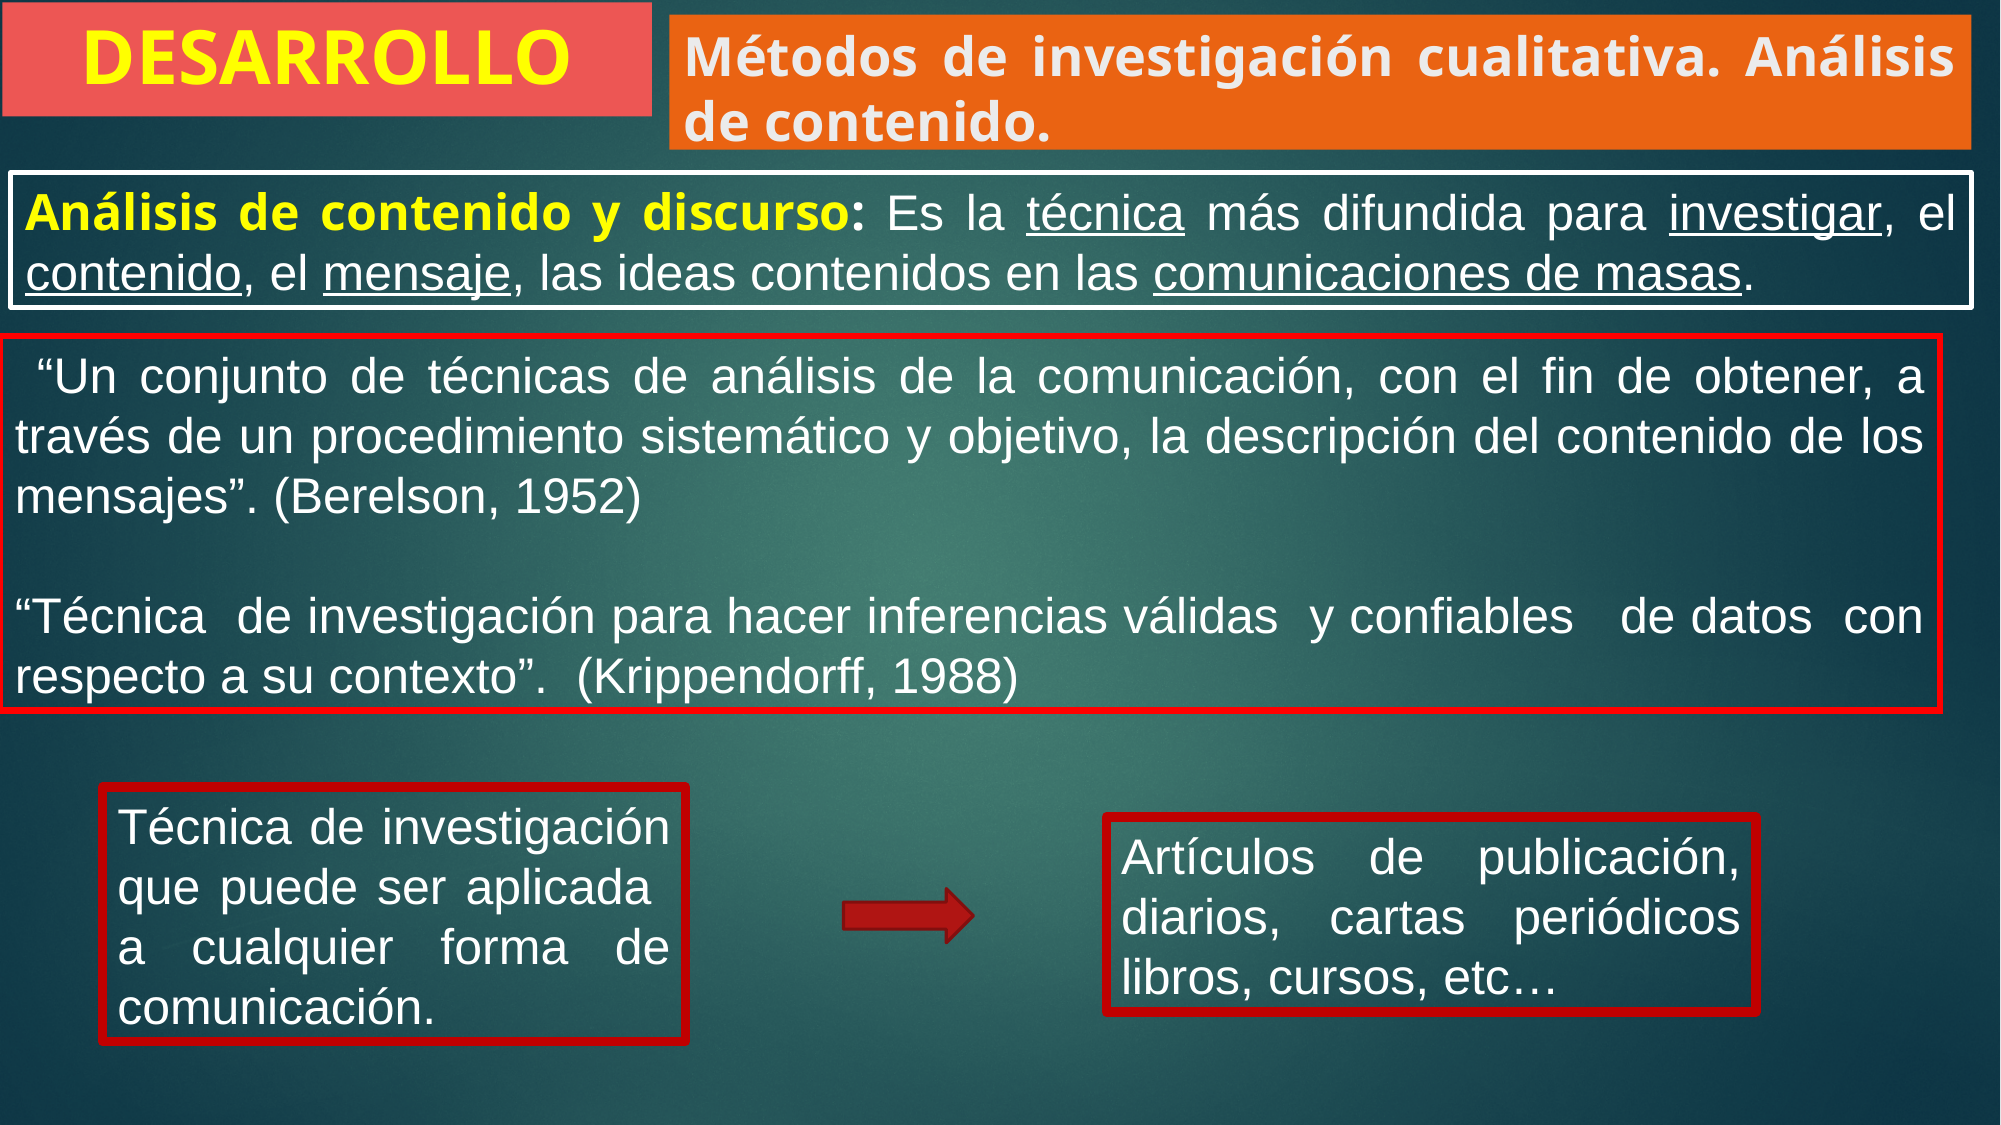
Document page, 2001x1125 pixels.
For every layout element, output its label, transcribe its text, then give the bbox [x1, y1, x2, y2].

text_box DESARROLLO [2, 2, 652, 117]
text_box Artículos de publicación, diarios, cartas periódicos libros, cursos, etc… [1106, 817, 1756, 1012]
text_box Análisis de contenido y discurso: Es la técnica más difundida para investigar, el contenido, el mensaje, las ideas contenidos en las comunicaciones de masas. [10, 172, 1972, 308]
text_box [841, 887, 975, 945]
text_box Métodos de investigación cualitativa. Análisis de contenido. [669, 14, 1972, 150]
text_box Técnica de investigación que puede ser aplicada a cualquier forma de comunicación. [102, 786, 686, 1042]
text_box “Un conjunto de técnicas de análisis de la comunicación, con el fin de obtener, a través de un procedimiento sistemático y objetivo, la descripción del contenido de los mensajes”. (Berelson, 1952) “Técnica de investigación para hacer inferencias válidas y confiables de datos con respecto a su contexto”. (Krippendorff, 1988) [0, 335, 1940, 711]
